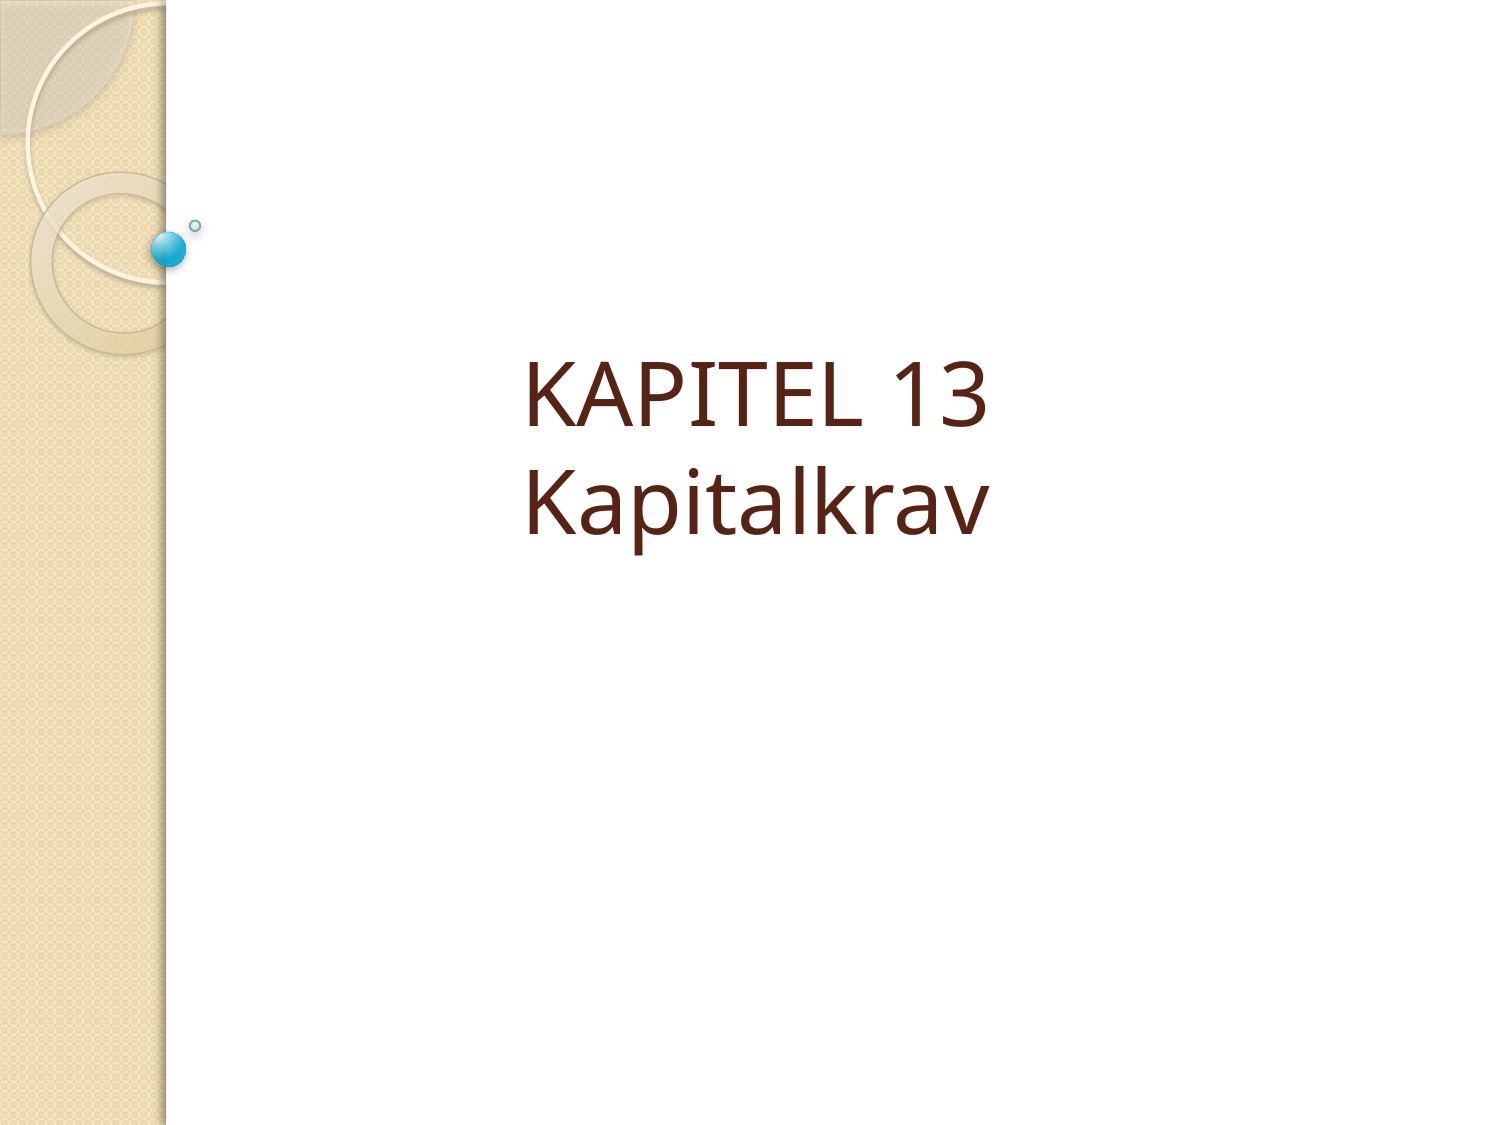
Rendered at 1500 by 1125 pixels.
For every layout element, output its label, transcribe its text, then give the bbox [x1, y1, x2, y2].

title KAPITEL 13 Kapitalkrav [112, 243, 1400, 560]
